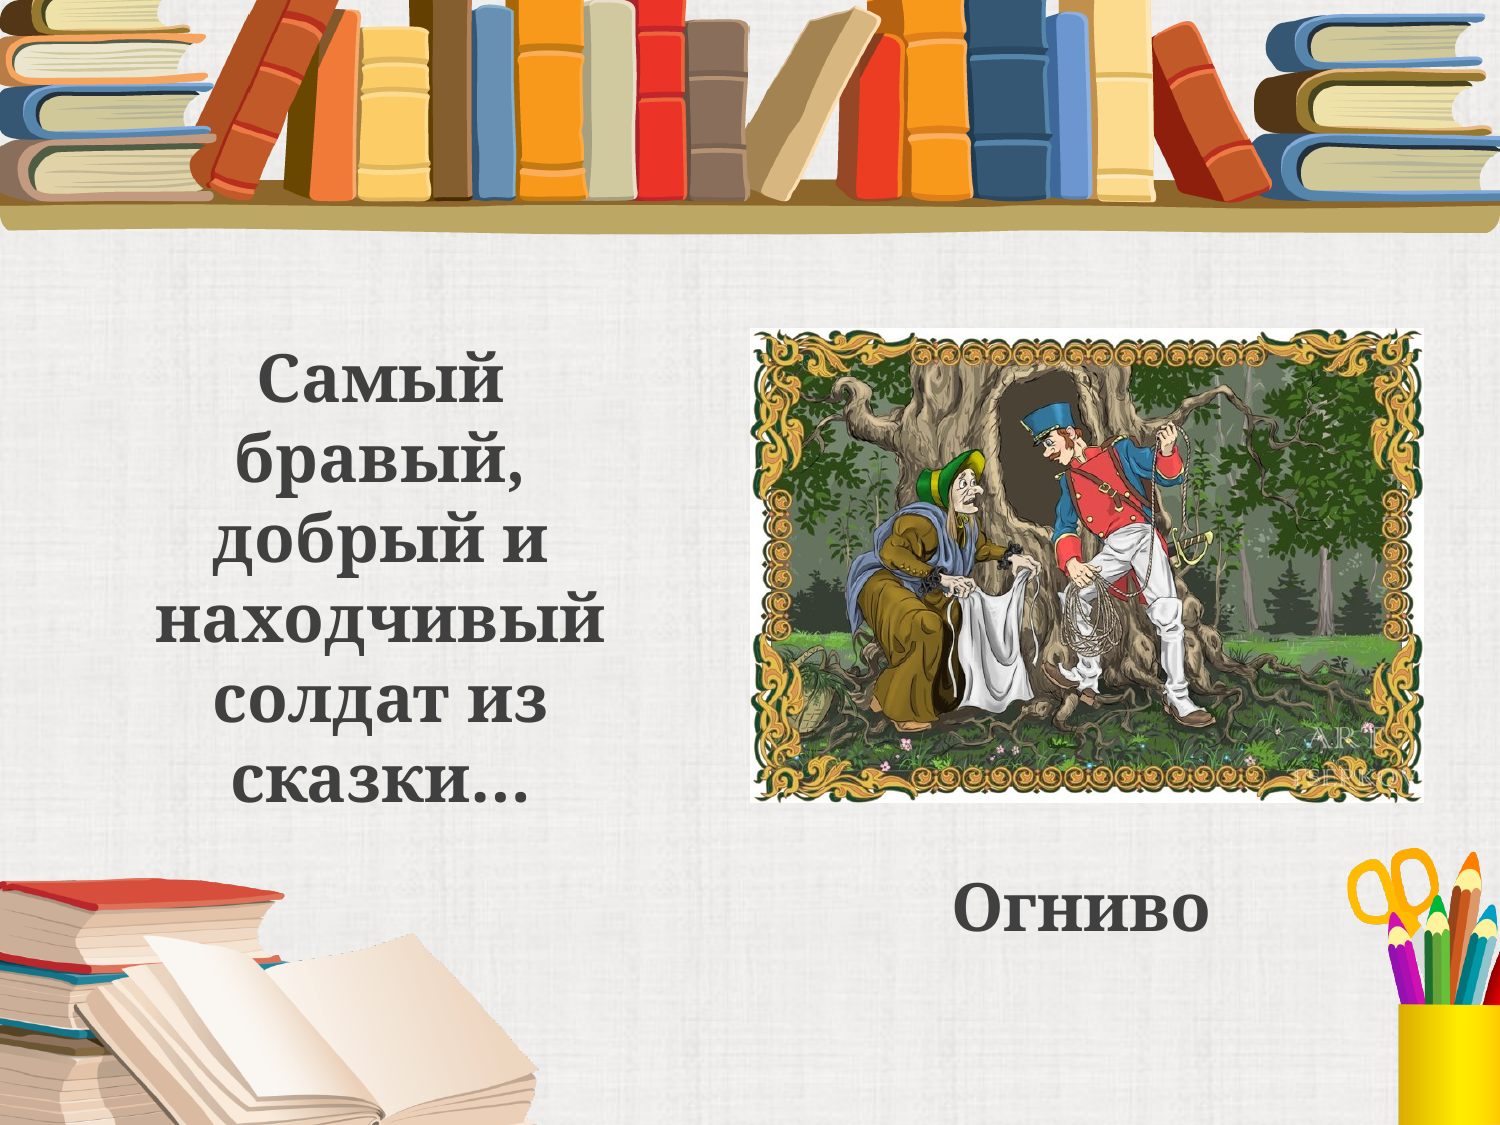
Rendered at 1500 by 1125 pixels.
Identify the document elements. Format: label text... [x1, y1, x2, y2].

picture [0, 878, 539, 1125]
picture [749, 327, 1424, 803]
picture [0, 0, 1500, 235]
text_box Огниво [856, 857, 1307, 981]
picture [1347, 848, 1500, 1125]
subtitle Самый бравый, добрый и находчивый солдат из сказки… [128, 327, 634, 616]
